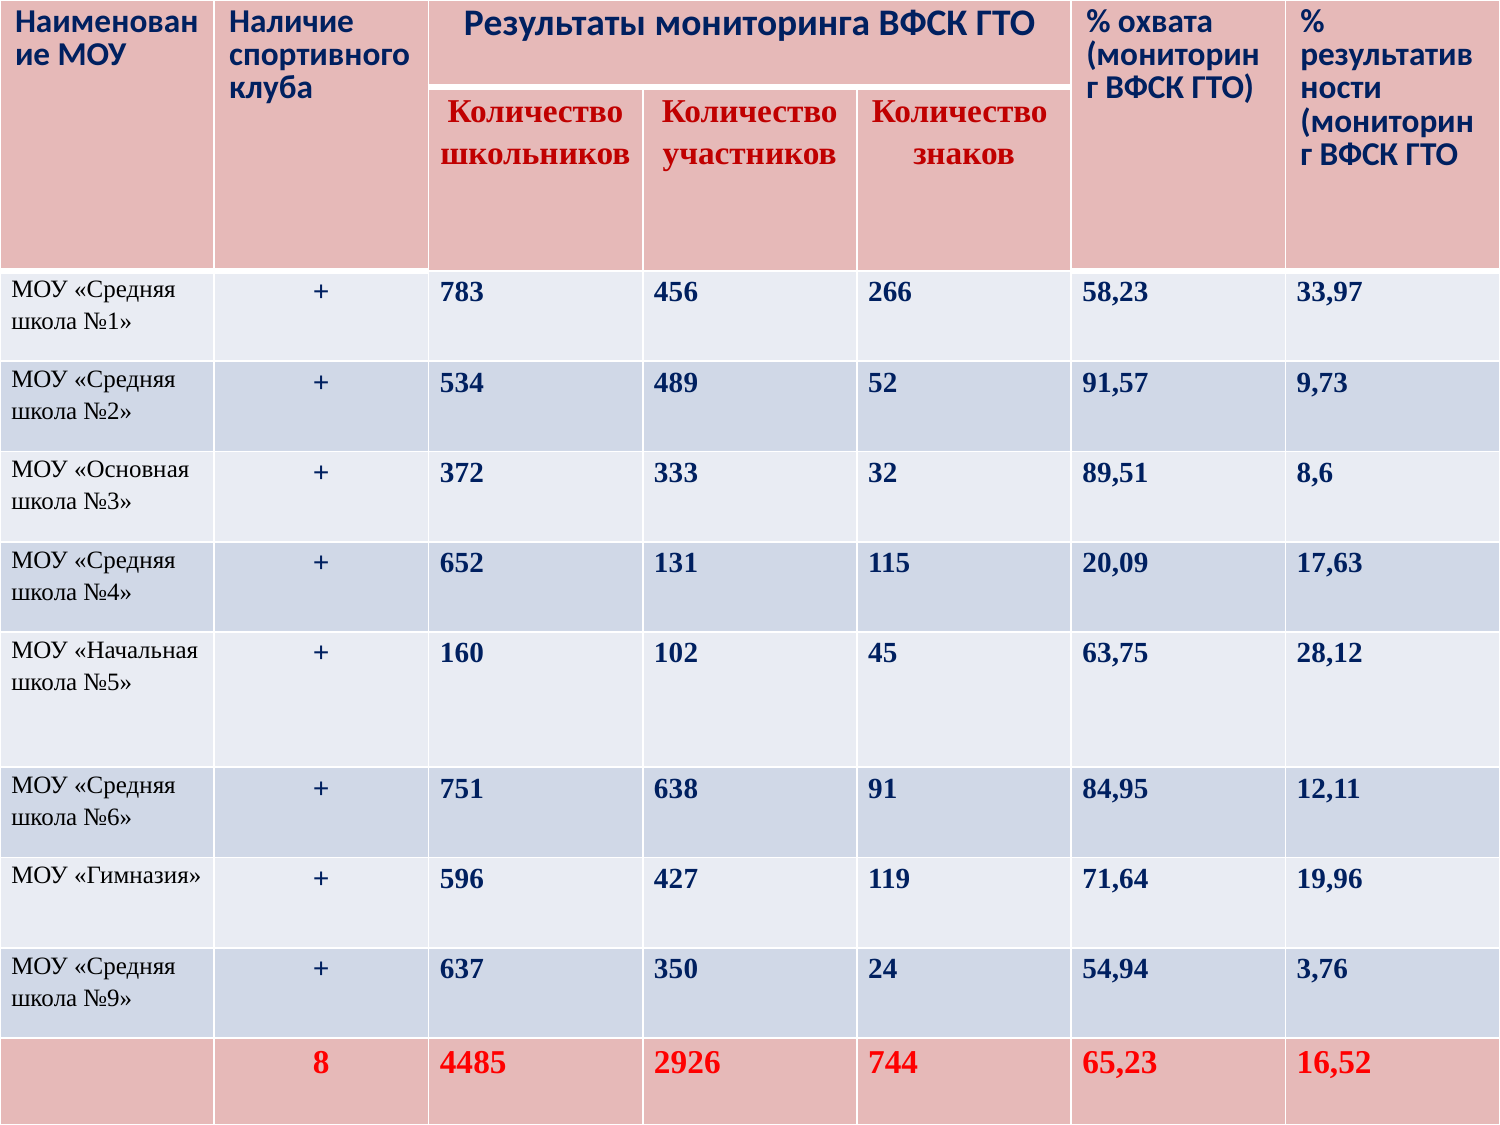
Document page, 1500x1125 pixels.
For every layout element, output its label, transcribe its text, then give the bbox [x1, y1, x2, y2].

table_cell 12,11 [1286, 768, 1499, 857]
table_header Наличие спортивного клуба [215, 1, 428, 268]
table_cell + [215, 362, 428, 451]
table_cell 20,09 [1072, 543, 1285, 631]
table_cell 115 [858, 543, 1070, 631]
table_cell МОУ «Начальная школа №5» [1, 633, 213, 766]
table_cell 19,96 [1286, 858, 1499, 947]
table_cell 456 [644, 272, 856, 360]
table_cell + [215, 274, 428, 360]
table_cell 427 [644, 858, 856, 947]
table_cell МОУ «Основная школа №3» [1, 452, 213, 541]
table_cell 71,64 [1072, 858, 1285, 947]
table_cell МОУ «Средняя школа №9» [1, 949, 213, 1037]
table_cell 489 [644, 362, 856, 451]
table_cell 84,95 [1072, 768, 1285, 857]
table_header Результаты мониторинга ВФСК ГТО [429, 1, 1070, 84]
table_cell 119 [858, 858, 1070, 947]
table_cell 33,97 [1286, 274, 1499, 360]
table_cell 160 [429, 633, 642, 766]
table_cell 8 [215, 1039, 428, 1124]
table_cell + [215, 543, 428, 631]
table_cell 63,75 [1072, 633, 1285, 766]
table_cell 638 [644, 768, 856, 857]
table_cell 32 [858, 452, 1070, 541]
table_cell 534 [429, 362, 642, 451]
table_cell 9,73 [1286, 362, 1499, 451]
table_cell + [215, 452, 428, 541]
table_cell 131 [644, 543, 856, 631]
table_cell 102 [644, 633, 856, 766]
table_cell 350 [644, 949, 856, 1037]
table_cell 17,63 [1286, 543, 1499, 631]
table_cell 28,12 [1286, 633, 1499, 766]
table_cell МОУ «Средняя школа №1» [1, 274, 213, 360]
table_cell 89,51 [1072, 452, 1285, 541]
table_cell 333 [644, 452, 856, 541]
table_cell Количество участников [644, 90, 856, 270]
table_cell 372 [429, 452, 642, 541]
table_cell 54,94 [1072, 949, 1285, 1037]
table_cell МОУ «Средняя школа №2» [1, 362, 213, 451]
table_header Наименование МОУ [1, 1, 213, 268]
table_cell 783 [429, 272, 642, 360]
table_cell + [215, 768, 428, 857]
table_cell 596 [429, 858, 642, 947]
table_cell МОУ «Средняя школа №4» [1, 543, 213, 631]
table_cell 2926 [644, 1039, 856, 1124]
table_cell 4485 [429, 1039, 642, 1124]
table_cell 8,6 [1286, 452, 1499, 541]
table_cell 744 [858, 1039, 1070, 1124]
table_cell 65,23 [1072, 1039, 1285, 1124]
table_cell 3,76 [1286, 949, 1499, 1037]
table_cell [1, 1039, 213, 1124]
table_cell 24 [858, 949, 1070, 1037]
table_header % результативности (мониторинг ВФСК ГТО [1286, 1, 1499, 268]
table_cell 16,52 [1286, 1039, 1499, 1124]
table_cell 652 [429, 543, 642, 631]
table_cell + [215, 949, 428, 1037]
table_cell Количество школьников [429, 90, 642, 270]
table_cell + [215, 858, 428, 947]
table_cell 751 [429, 768, 642, 857]
table_cell 637 [429, 949, 642, 1037]
table_cell 52 [858, 362, 1070, 451]
table_cell МОУ «Средняя школа №6» [1, 768, 213, 857]
table_cell 45 [858, 633, 1070, 766]
table_cell 91,57 [1072, 362, 1285, 451]
table_cell 58,23 [1072, 274, 1285, 360]
table_cell 91 [858, 768, 1070, 857]
table_cell МОУ «Гимназия» [1, 858, 213, 947]
table_header % охвата (мониторинг ВФСК ГТО) [1072, 1, 1285, 268]
table_cell Количество знаков [858, 90, 1070, 270]
table_cell 266 [858, 272, 1070, 360]
table_cell + [215, 633, 428, 766]
